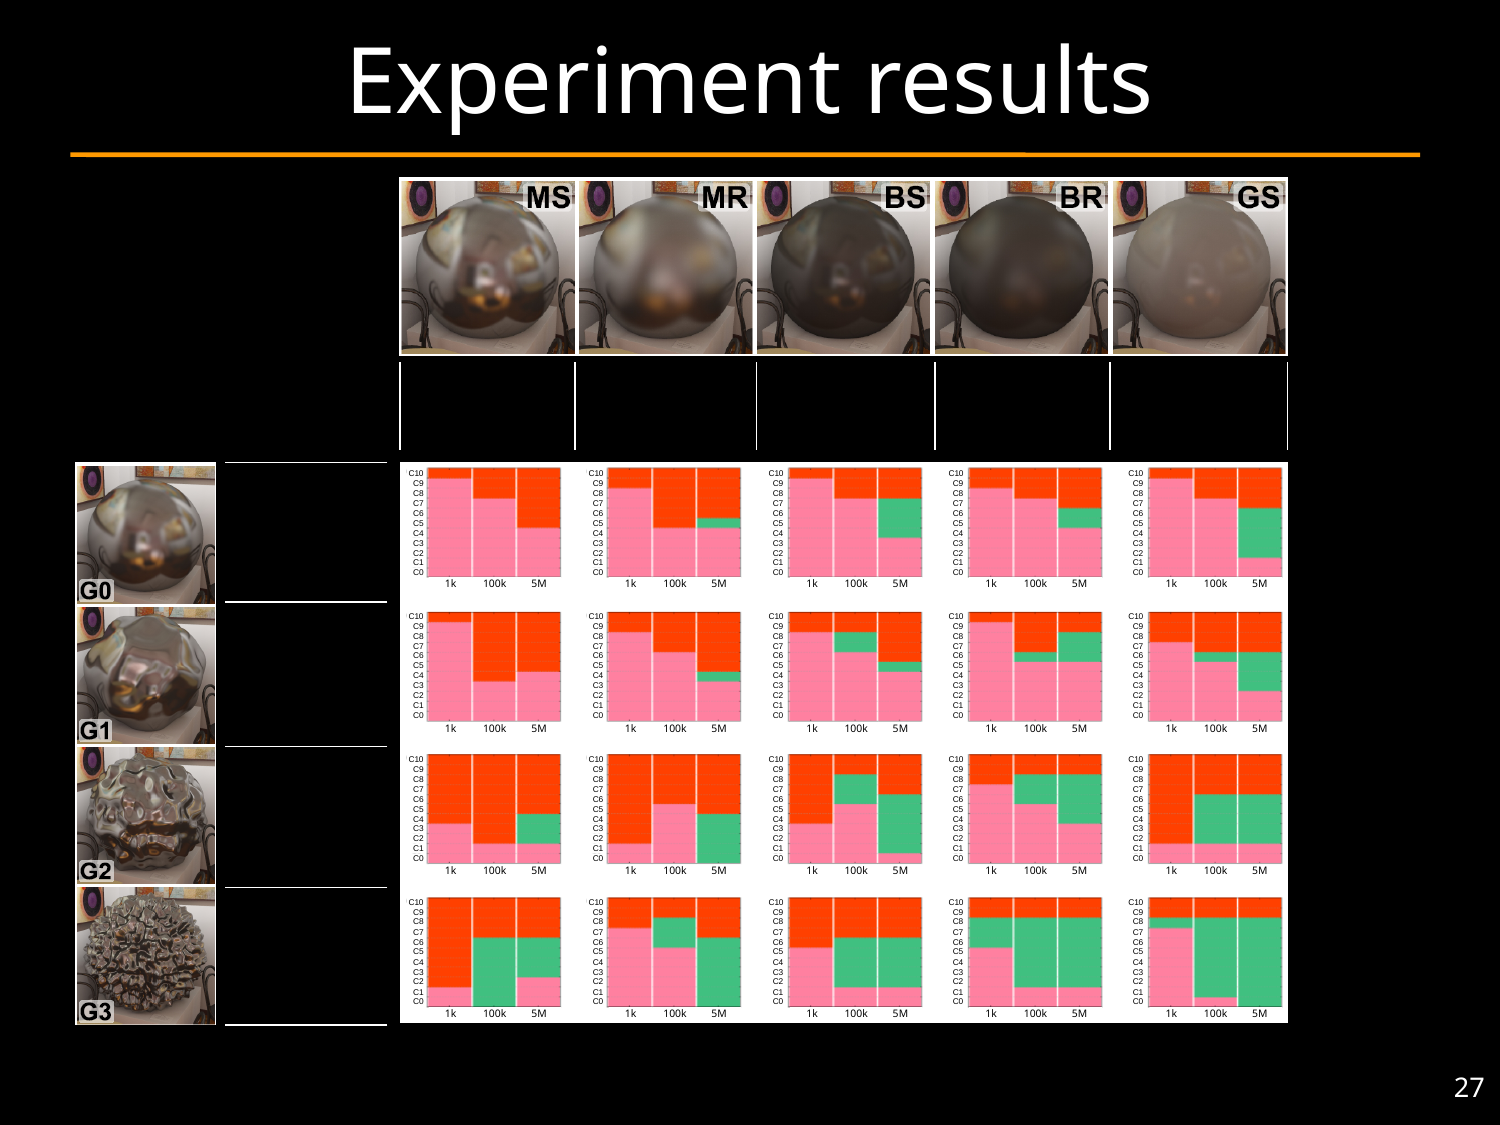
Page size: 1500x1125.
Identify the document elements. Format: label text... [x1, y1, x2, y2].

picture [74, 462, 216, 1026]
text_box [400, 462, 1288, 1024]
picture [399, 177, 1288, 356]
slide_number 27 [1149, 1062, 1500, 1125]
title Experiment results [62, 13, 1438, 155]
